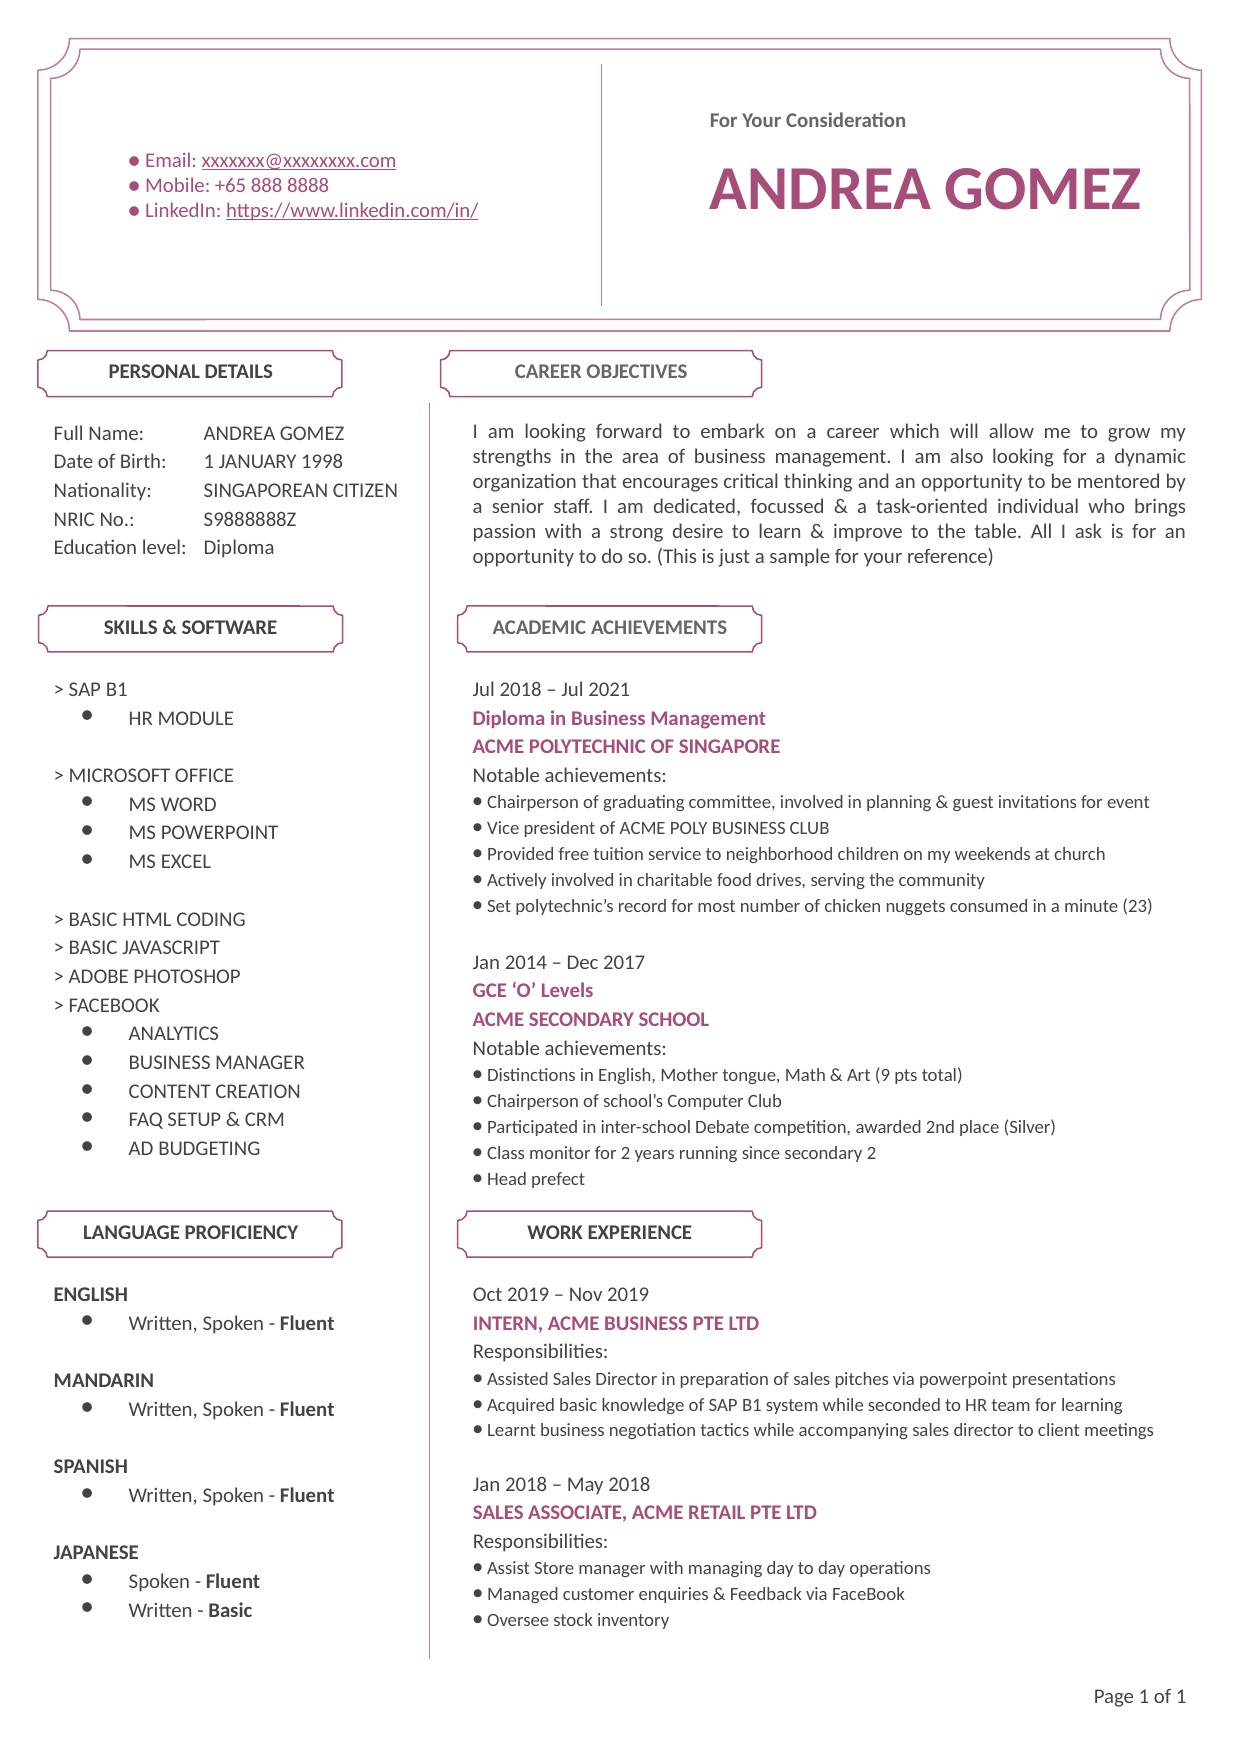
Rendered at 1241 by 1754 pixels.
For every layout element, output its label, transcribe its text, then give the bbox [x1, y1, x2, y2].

text_box WORK EXPERIENCE [457, 1206, 762, 1257]
text_box PERSONAL DETAILS [38, 345, 343, 396]
text_box ENGLISH Written, Spoken - Fluent MANDARIN Written, Spoken - Fluent SPANISH Written, Spoken - Fluent JAPANESE Spoken - Fluent Written - Basic [38, 1261, 423, 1666]
text_box > SAP B1 HR MODULE > MICROSOFT OFFICE MS WORD MS POWERPOINT MS EXCEL > BASIC HTML CODING > BASIC JAVASCRIPT > ADOBE PHOTOSHOP > FACEBOOK ANALYTICS BUSINESS MANAGER CONTENT CREATION FAQ SETUP & CRM AD BUDGETING [38, 656, 423, 1175]
text_box Oct 2019 – Nov 2019 INTERN, ACME BUSINESS PTE LTD Responsibilities: ⦁ Assisted Sales Director in preparation of sales pitches via powerpoint presentations ⦁ Acquired basic knowledge of SAP B1 system while seconded to HR team for learning ⦁ Learnt business negotiation tactics while accompanying sales director to client meetings Jan 2018 – May 2018 SALES ASSOCIATE, ACME RETAIL PTE LTD Responsibilities: ⦁ Assist Store manager with managing day to day operations ⦁ Managed customer enquiries & Feedback via FaceBook ⦁ Oversee stock inventory [457, 1261, 1202, 1646]
text_box Page 1 of 1 [619, 1666, 1202, 1723]
text_box Jul 2018 – Jul 2021 Diploma in Business Management ACME POLYTECHNIC OF SINGAPORE Notable achievements: ⦁ Chairperson of graduating committee, involved in planning & guest invitations for event ⦁ Vice president of ACME POLY BUSINESS CLUB ⦁ Provided free tuition service to neighborhood children on my weekends at church ⦁ Actively involved in charitable food drives, serving the community ⦁ Set polytechnic’s record for most number of chicken nuggets consumed in a minute (23) Jan 2014 – Dec 2017 GCE ‘O’ Levels ACME SECONDARY SCHOOL Notable achievements: ⦁ Distinctions in English, Mother tongue, Math & Art (9 pts total) ⦁ Chairperson of school’s Computer Club ⦁ Participated in inter-school Debate competition, awarded 2nd place (Silver) ⦁ Class monitor for 2 years running since secondary 2 ⦁ Head prefect [457, 656, 1202, 1204]
text_box [37, 38, 1202, 332]
text_box Full Name: ANDREA GOMEZ Date of Birth: 1 JANUARY 1998 Nationality: SINGAPOREAN CITIZEN NRIC No.: S9888888Z Education level: Diploma [38, 400, 423, 603]
text_box SKILLS & SOFTWARE [38, 601, 343, 652]
text_box For Your Consideration [619, 93, 1202, 144]
text_box ACADEMIC ACHIEVEMENTS [457, 601, 762, 652]
text_box CAREER OBJECTIVES [440, 345, 762, 396]
text_box ANDREA GOMEZ [619, 144, 1202, 237]
text_box I am looking forward to embark on a career which will allow me to grow my strengths in the area of business management. I am also looking for a dynamic organization that encourages critical thinking and an opportunity to be mentored by a senior staff. I am dedicated, focussed & a task-oriented individual who brings passion with a strong desire to learn & improve to the table. All I ask is for an opportunity to do so. (This is just a sample for your reference) [457, 402, 1202, 583]
text_box LANGUAGE PROFICIENCY [38, 1206, 343, 1257]
text_box ● Email: xxxxxxx@xxxxxxxx.com ● Mobile: +65 888 8888 ● LinkedIn: https://www.linkedin.com/in/ [37, 131, 597, 237]
